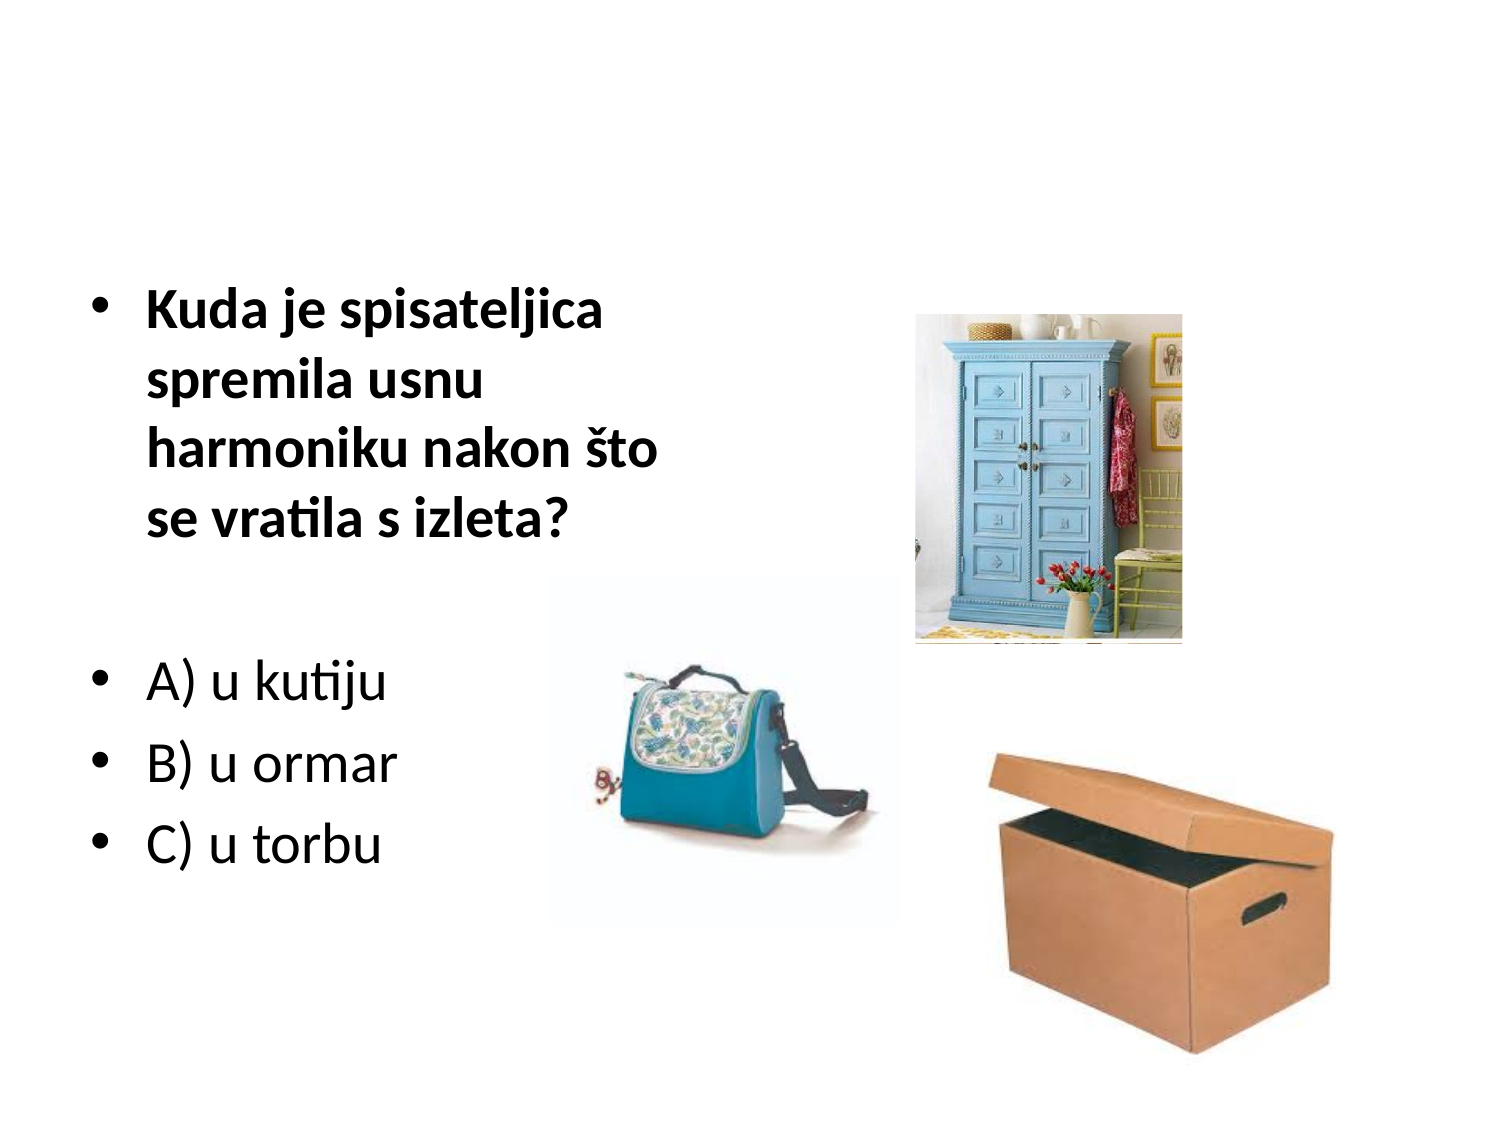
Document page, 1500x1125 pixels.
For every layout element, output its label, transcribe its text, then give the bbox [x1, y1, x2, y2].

picture [548, 574, 901, 927]
picture [985, 727, 1338, 1080]
list Kuda je spisateljica spremila usnu harmoniku nakon što se vratila s izleta? A) u kutiju B) u ormar C) u torbu [75, 262, 738, 1005]
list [915, 314, 1183, 644]
